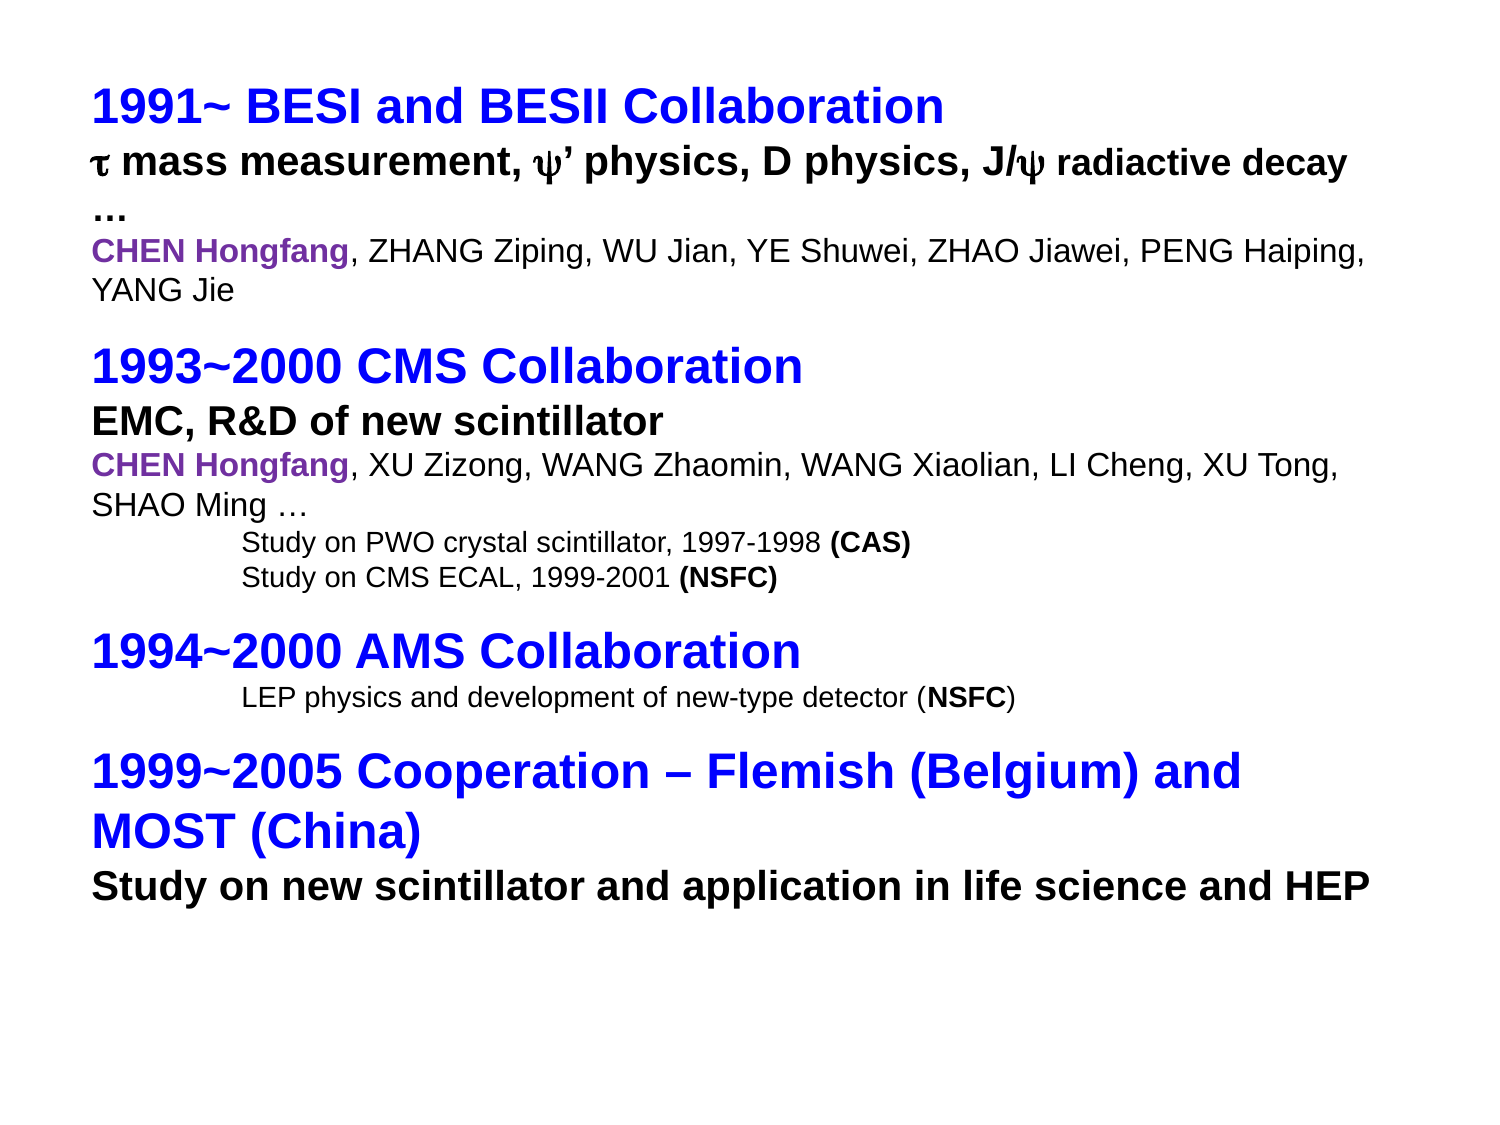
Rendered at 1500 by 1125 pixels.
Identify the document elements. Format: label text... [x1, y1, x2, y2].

text_box 1991~ BESI and BESII Collaboration  mass measurement, ’ physics, D physics, J/ radiactive decay … CHEN Hongfang, ZHANG Ziping, WU Jian, YE Shuwei, ZHAO Jiawei, PENG Haiping, YANG Jie 1993~2000 CMS Collaboration EMC, R&D of new scintillator CHEN Hongfang, XU Zizong, WANG Zhaomin, WANG Xiaolian, LI Cheng, XU Tong, SHAO Ming … Study on PWO crystal scintillator, 1997-1998 (CAS) Study on CMS ECAL, 1999-2001 (NSFC) 1994~2000 AMS Collaboration LEP physics and development of new-type detector (NSFC) 1999~2005 Cooperation – Flemish (Belgium) and MOST (China) Study on new scintillator and application in life science and HEP [76, 66, 1406, 916]
